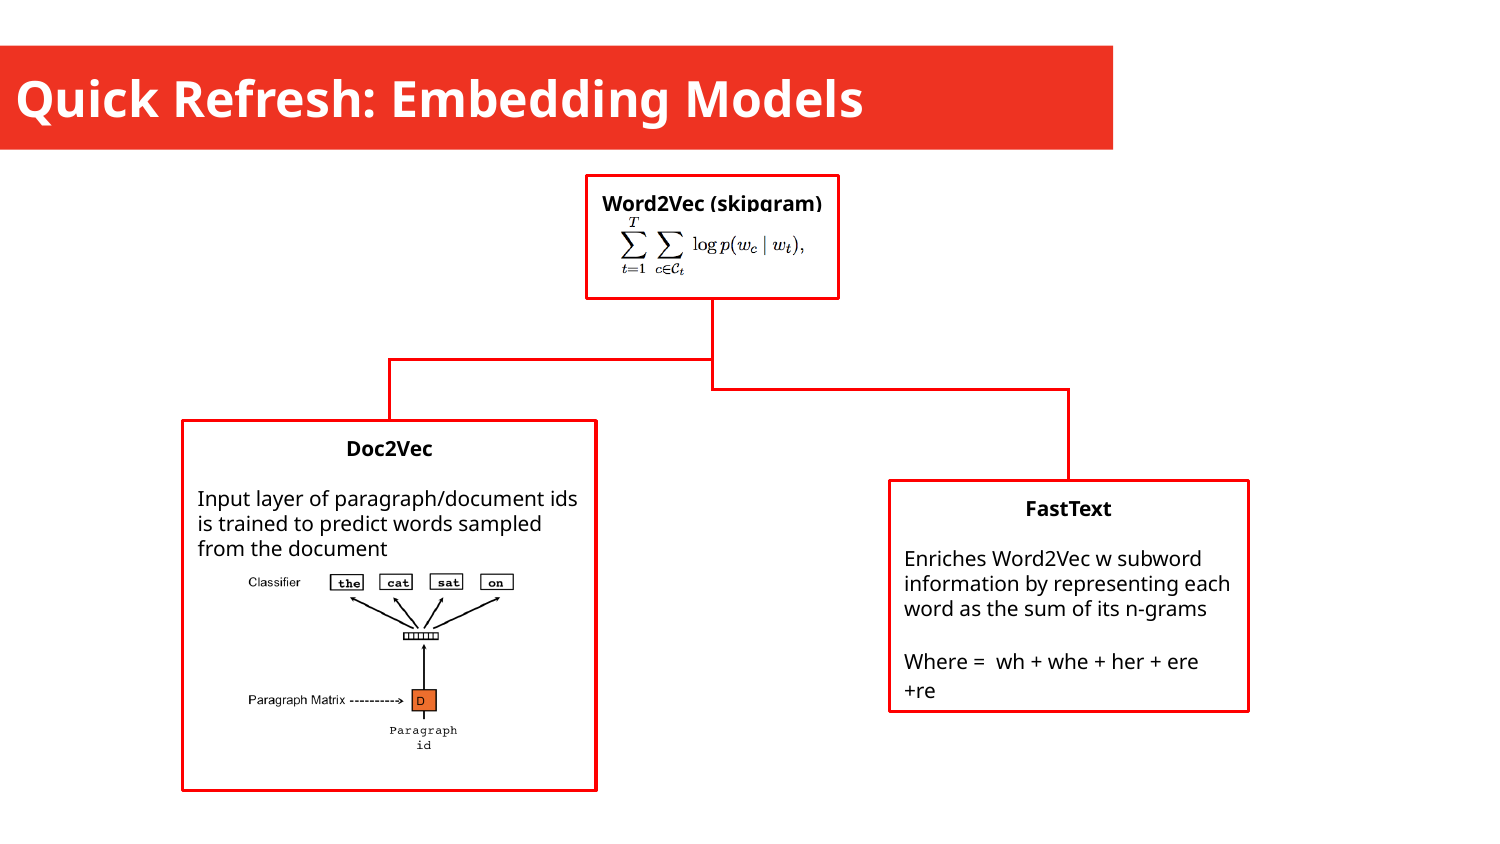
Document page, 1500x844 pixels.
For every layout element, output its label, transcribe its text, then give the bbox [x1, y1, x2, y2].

picture [241, 561, 549, 769]
text_box Word2Vec (skipgram) [586, 175, 839, 210]
text_box Quick Refresh: Embedding Models [0, 45, 1114, 150]
text_box Doc2Vec Input layer of paragraph/document ids is trained to predict words sampled from the document [182, 420, 597, 791]
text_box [799, 211, 982, 568]
text_box FastText Enriches Word2Vec w subword information by representing each word as the sum of its n-grams Where = wh + whe + her + ere +re [889, 480, 1249, 712]
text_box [489, 197, 613, 522]
picture [595, 211, 830, 288]
